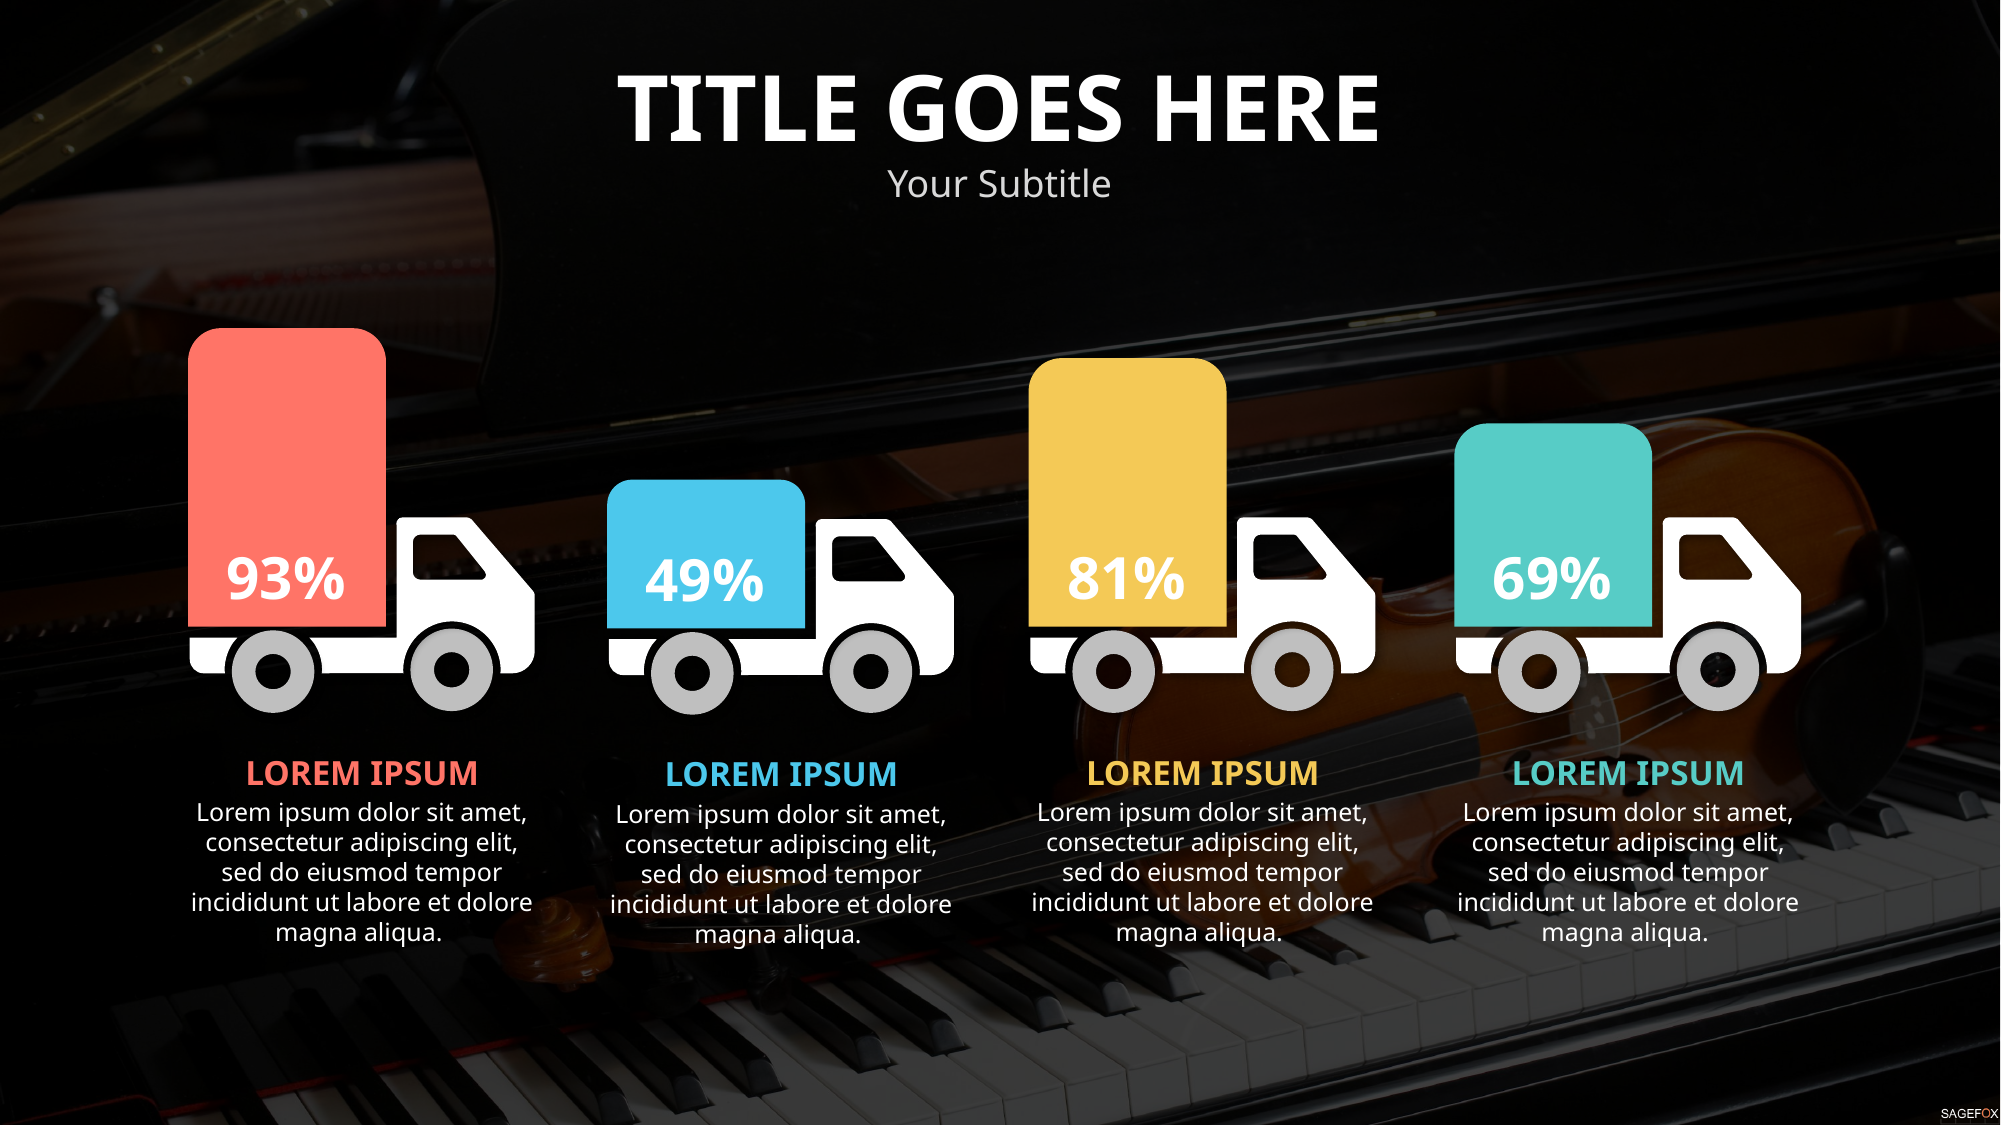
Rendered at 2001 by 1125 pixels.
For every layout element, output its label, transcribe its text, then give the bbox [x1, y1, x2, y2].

picture [0, 0, 2001, 1125]
text_box [1453, 422, 1654, 628]
text_box TITLE GOES HERE Your Subtitle [548, 42, 1452, 212]
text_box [1030, 517, 1376, 713]
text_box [1456, 517, 1802, 713]
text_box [608, 519, 954, 715]
text_box LOREM IPSUM Lorem ipsum dolor sit amet, consectetur adipiscing elit, sed do eiusmod tempor incididunt ut labore et dolore magna aliqua. [593, 746, 969, 956]
text_box LOREM IPSUM Lorem ipsum dolor sit amet, consectetur adipiscing elit, sed do eiusmod tempor incididunt ut labore et dolore magna aliqua. [1015, 744, 1391, 954]
text_box [186, 326, 388, 628]
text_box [189, 517, 535, 713]
text_box [1027, 356, 1228, 628]
text_box LOREM IPSUM Lorem ipsum dolor sit amet, consectetur adipiscing elit, sed do eiusmod tempor incididunt ut labore et dolore magna aliqua. [1441, 744, 1817, 954]
text_box [606, 478, 807, 630]
text_box LOREM IPSUM Lorem ipsum dolor sit amet, consectetur adipiscing elit, sed do eiusmod tempor incididunt ut labore et dolore magna aliqua. [174, 744, 550, 954]
